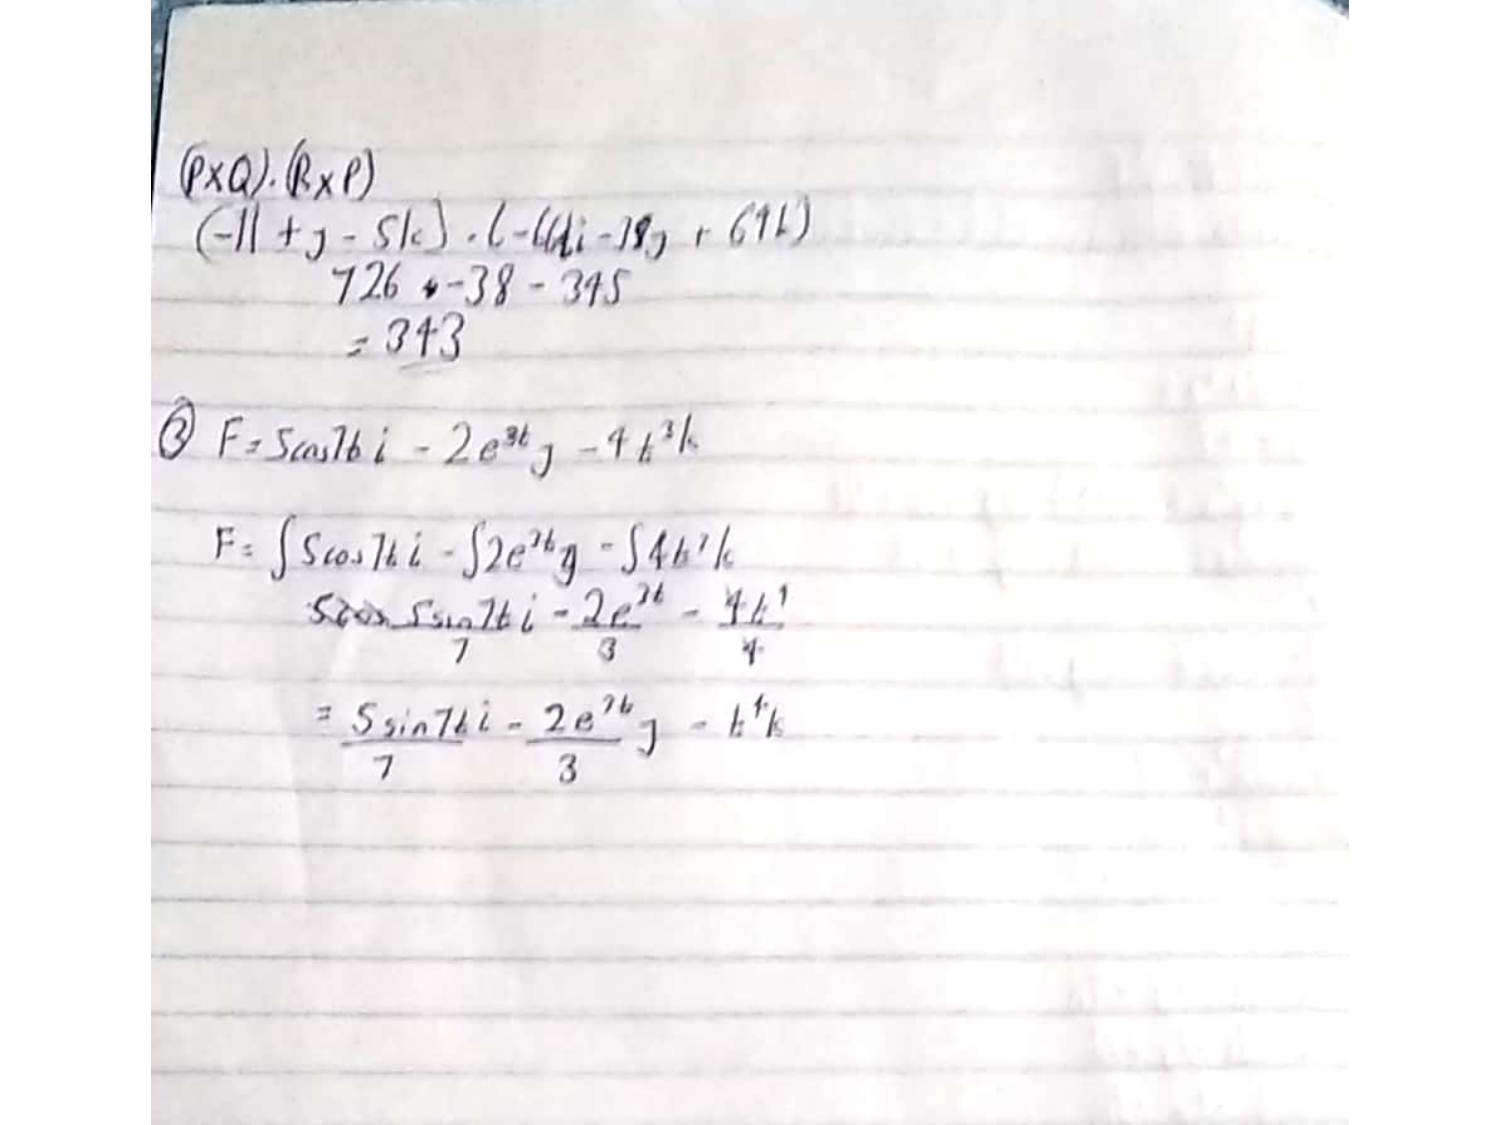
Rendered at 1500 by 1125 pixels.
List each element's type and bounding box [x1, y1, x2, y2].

picture [151, 0, 1349, 1125]
